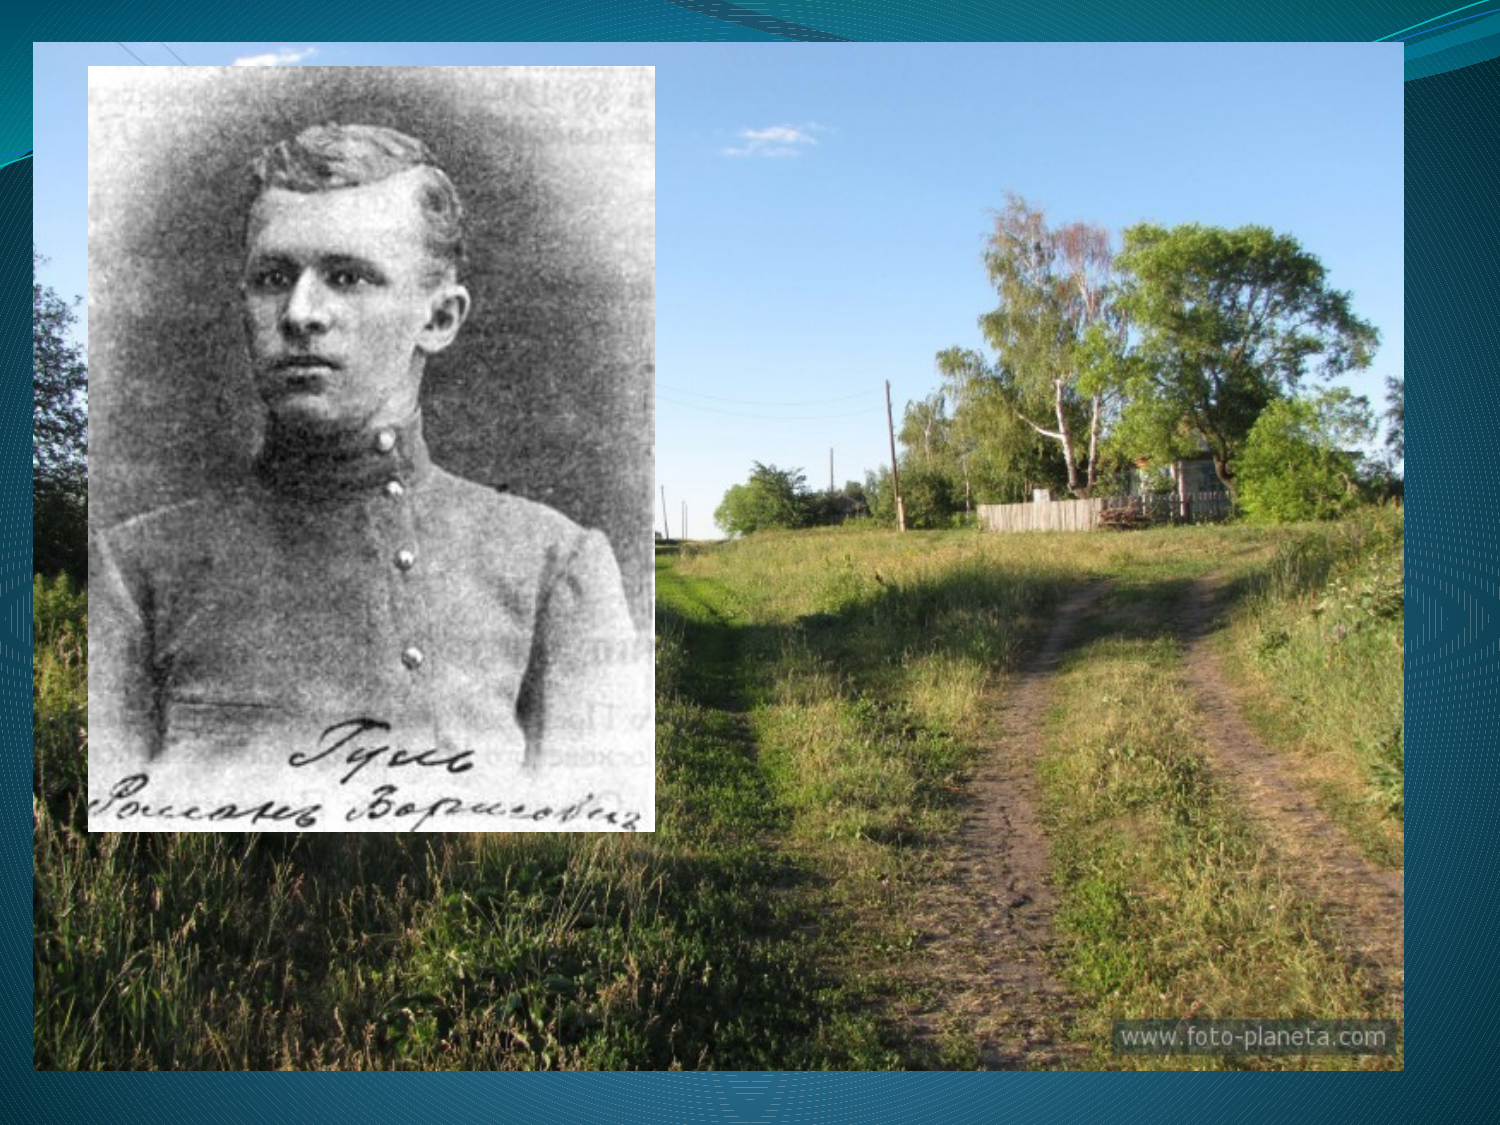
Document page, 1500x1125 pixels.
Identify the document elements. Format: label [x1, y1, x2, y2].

picture [33, 42, 1404, 1071]
